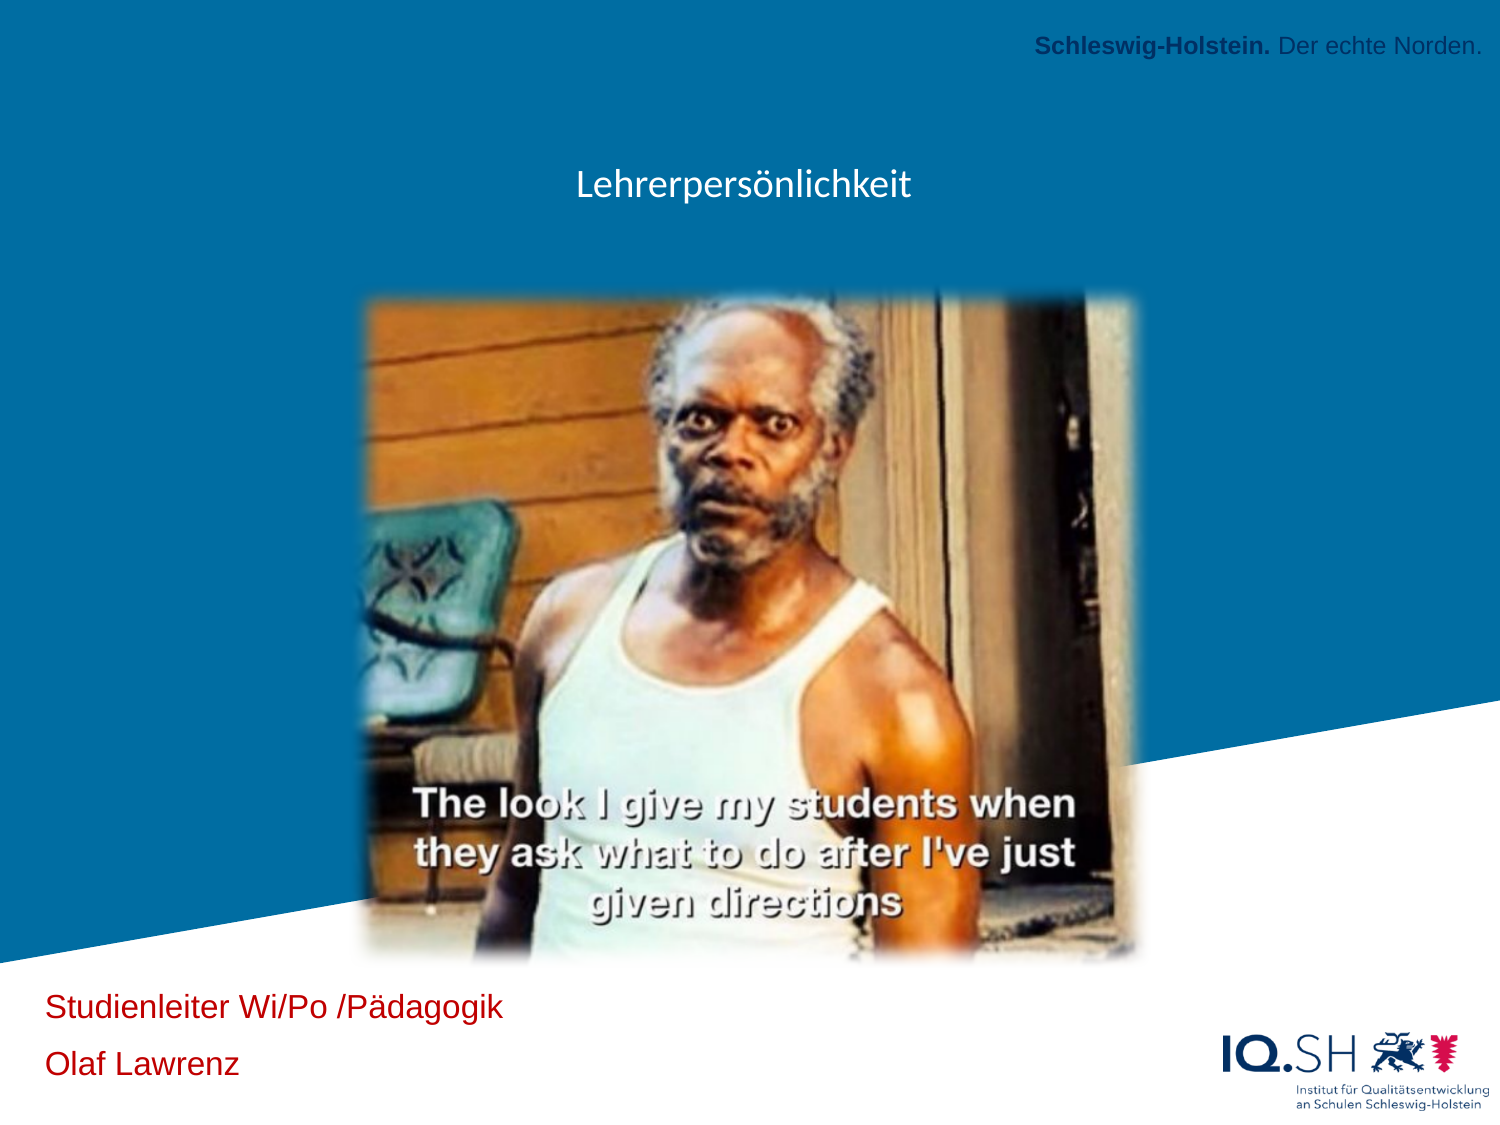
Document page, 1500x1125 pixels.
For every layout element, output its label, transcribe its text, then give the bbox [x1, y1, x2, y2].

picture [349, 289, 1151, 970]
title Lehrerpersönlichkeit [179, 65, 1321, 265]
picture [1223, 1032, 1489, 1111]
list Studienleiter Wi/Po /Pädagogik Olaf Lawrenz [29, 1012, 719, 1060]
